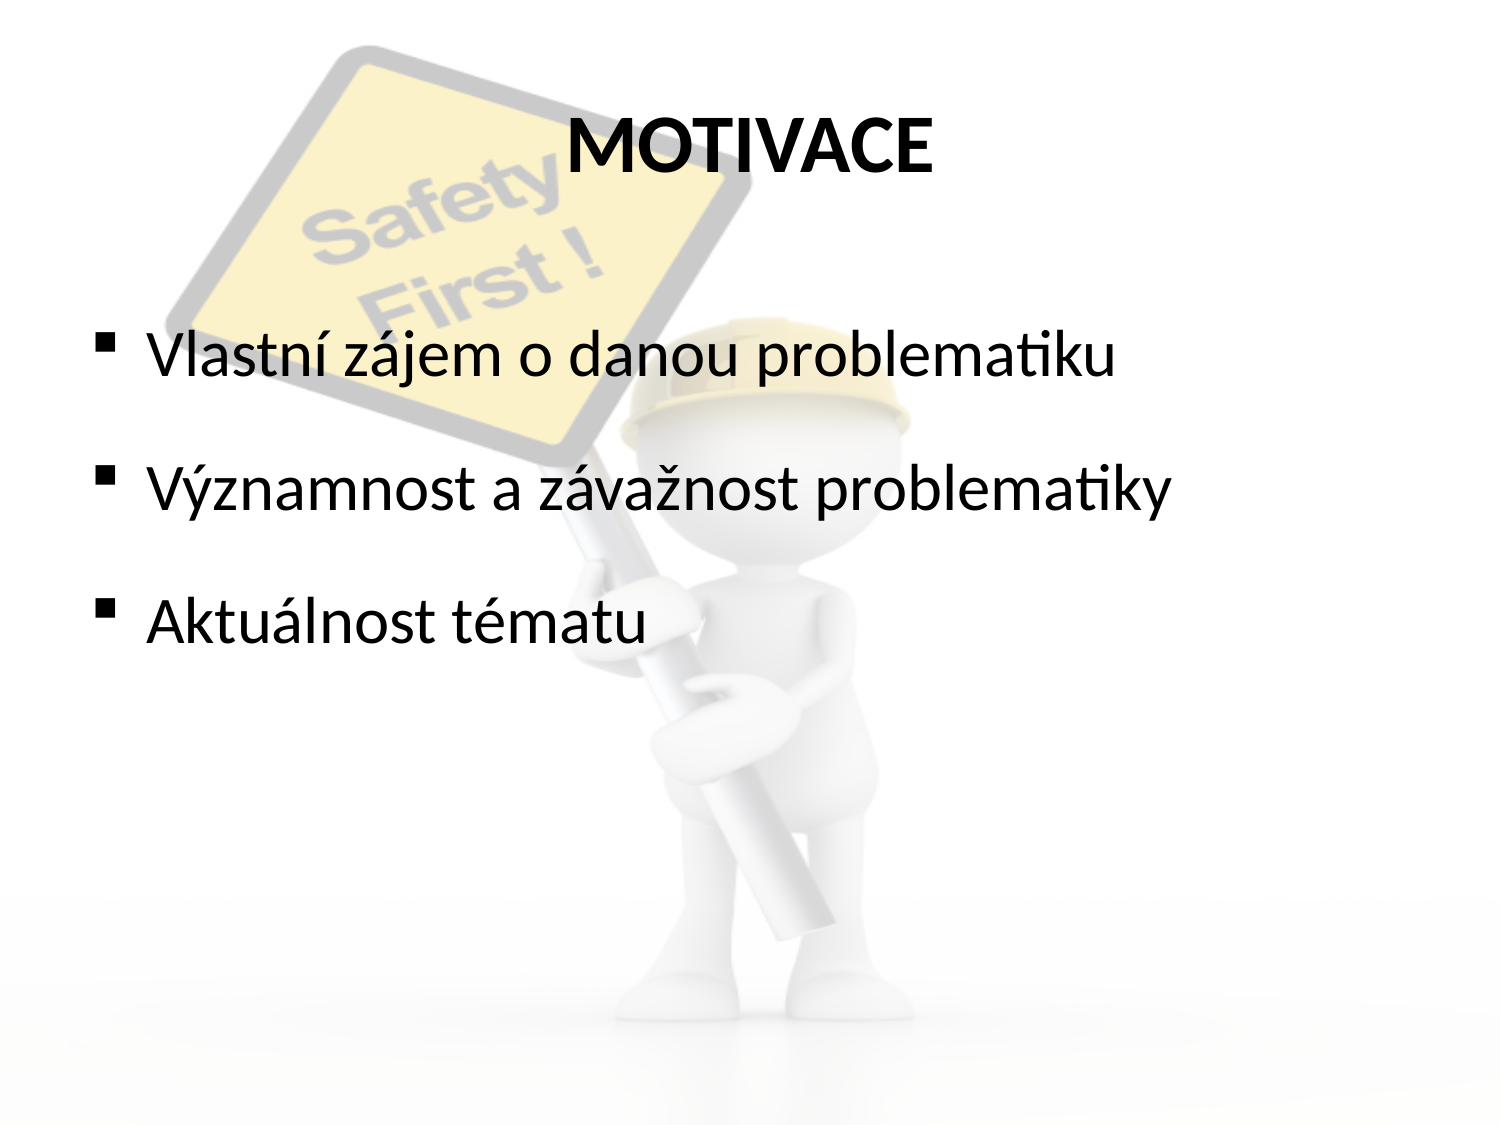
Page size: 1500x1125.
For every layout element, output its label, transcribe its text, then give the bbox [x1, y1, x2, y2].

title MOTIVACE [75, 45, 1425, 233]
list Vlastní zájem o danou problematiku Významnost a závažnost problematiky Aktuálnost tématu [75, 262, 1425, 1005]
